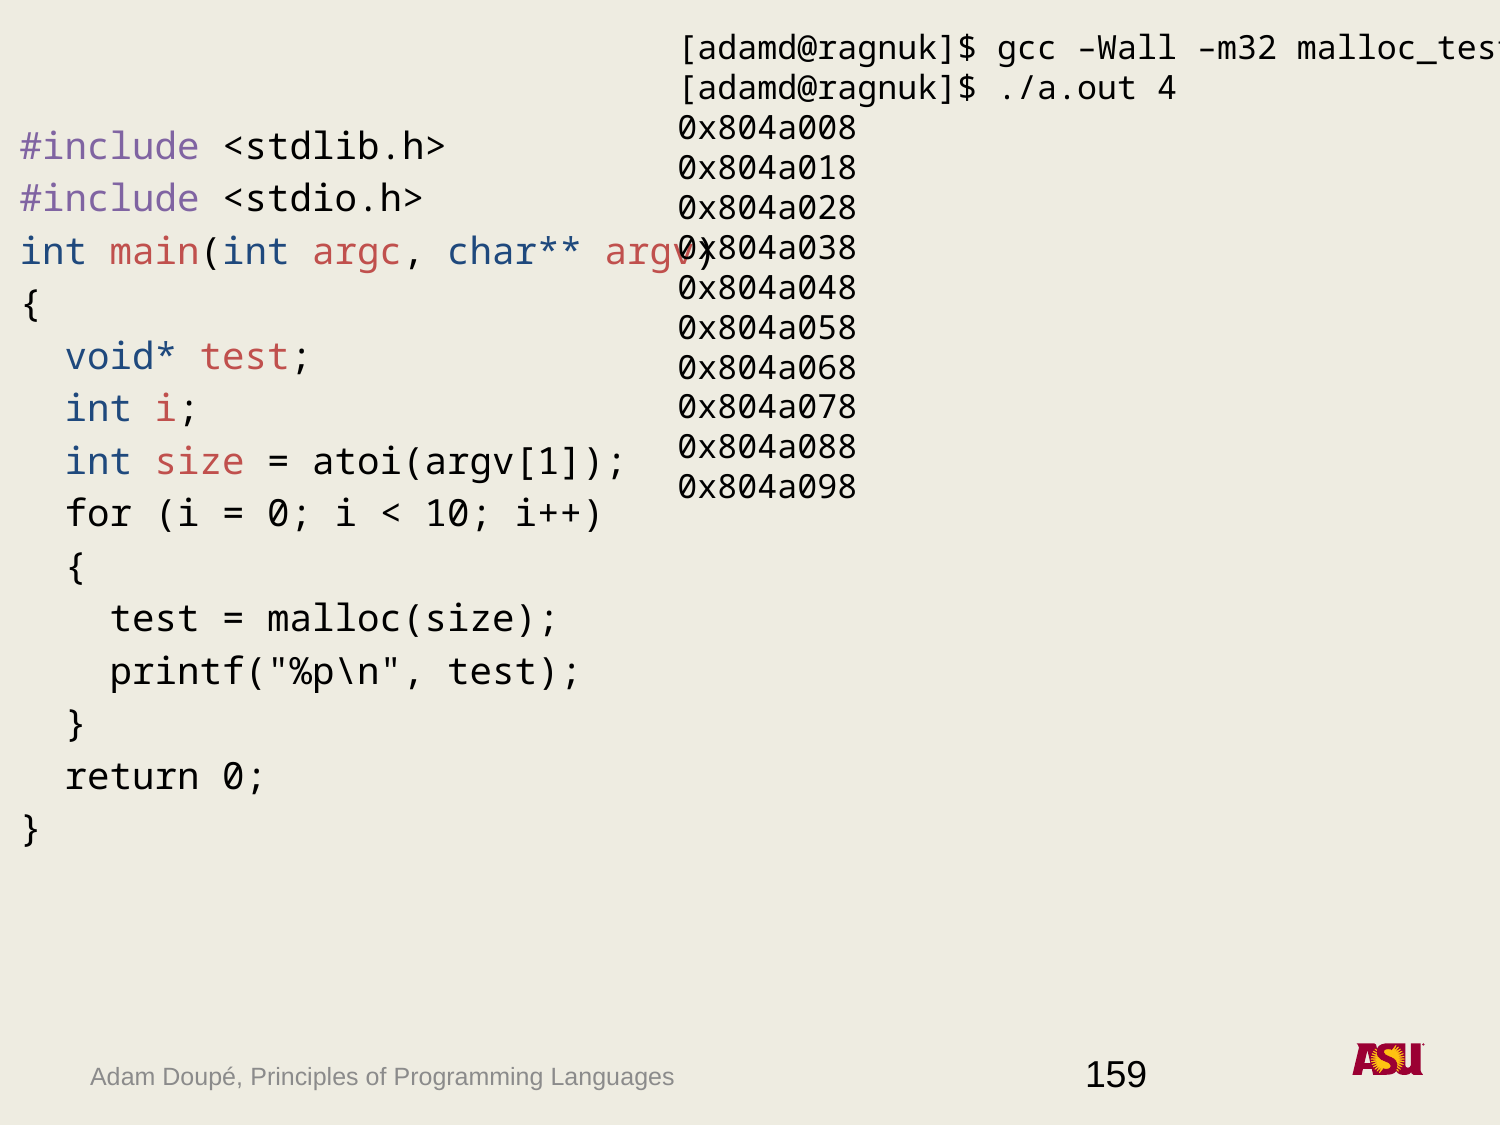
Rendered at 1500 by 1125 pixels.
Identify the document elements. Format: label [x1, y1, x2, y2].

slide_number [1070, 1042, 1421, 1103]
text_box [662, 19, 1500, 513]
list [4, 114, 1355, 1052]
